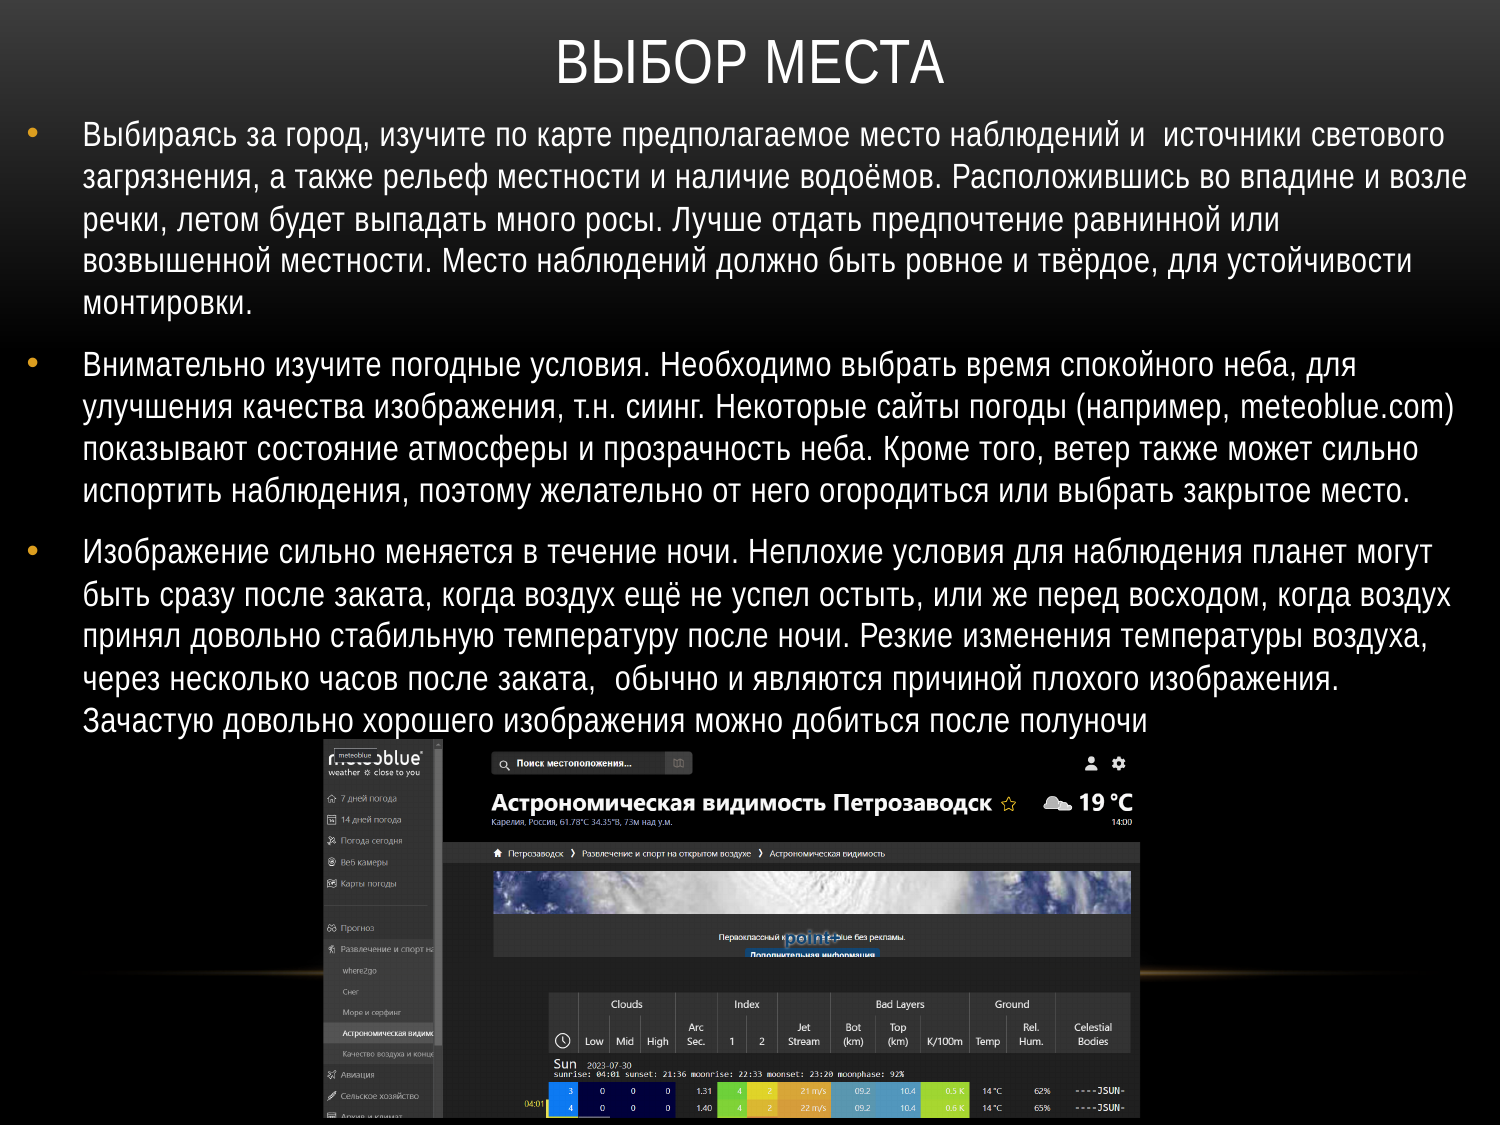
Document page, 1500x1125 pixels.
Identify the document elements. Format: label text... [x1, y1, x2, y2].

list Выбираясь за город, изучите по карте предполагаемое место наблюдений и источники светового загрязнения, а также рельеф местности и наличие водоёмов. Расположившись во впадине и возле речки, летом будет выпадать много росы. Лучше отдать предпочтение равнинной или возвышенной местности. Место наблюдений должно быть ровное и твёрдое, для устойчивости монтировки. Внимательно изучите погодные условия. Необходимо выбрать время спокойного неба, для улучшения качества изображения, т.н. сиинг. Некоторые сайты погоды (например, meteoblue.com) показывают состояние атмосферы и прозрачность неба. Кроме того, ветер также может сильно испортить наблюдения, поэтому желательно от него огородиться или выбрать закрытое место. Изображение сильно меняется в течение ночи. Неплохие условия для наблюдения планет могут быть сразу после заката, когда воздух ещё не успел остыть, или же перед восходом, когда воздух принял довольно стабильную температуру после ночи. Резкие изменения температуры воздуха, через несколько часов после заката, обычно и являются причиной плохого изображения. Зачастую довольно хорошего изображения можно добиться после полуночи [11, 104, 1489, 787]
picture [0, 0, 1500, 1125]
title Выбор места [99, 5, 1400, 103]
